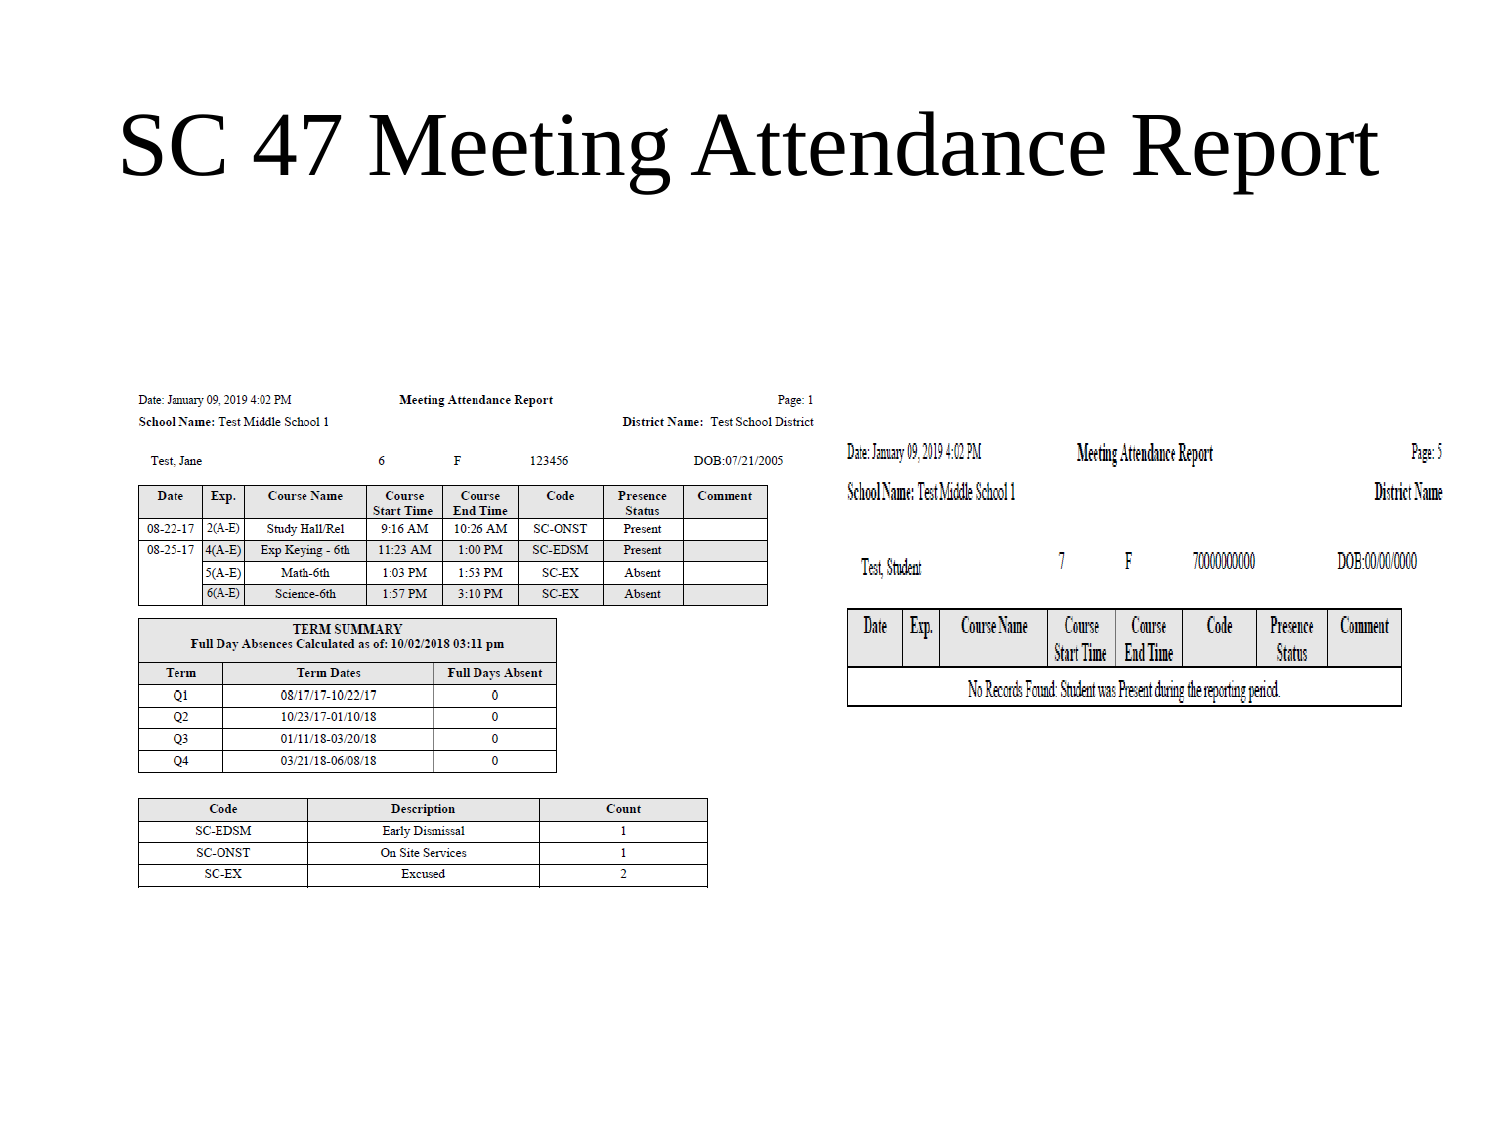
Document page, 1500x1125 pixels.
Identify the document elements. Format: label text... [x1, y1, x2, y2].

picture [841, 408, 1458, 793]
title SC 47 Meeting Attendance Report [75, 45, 1425, 233]
picture [132, 377, 821, 1007]
